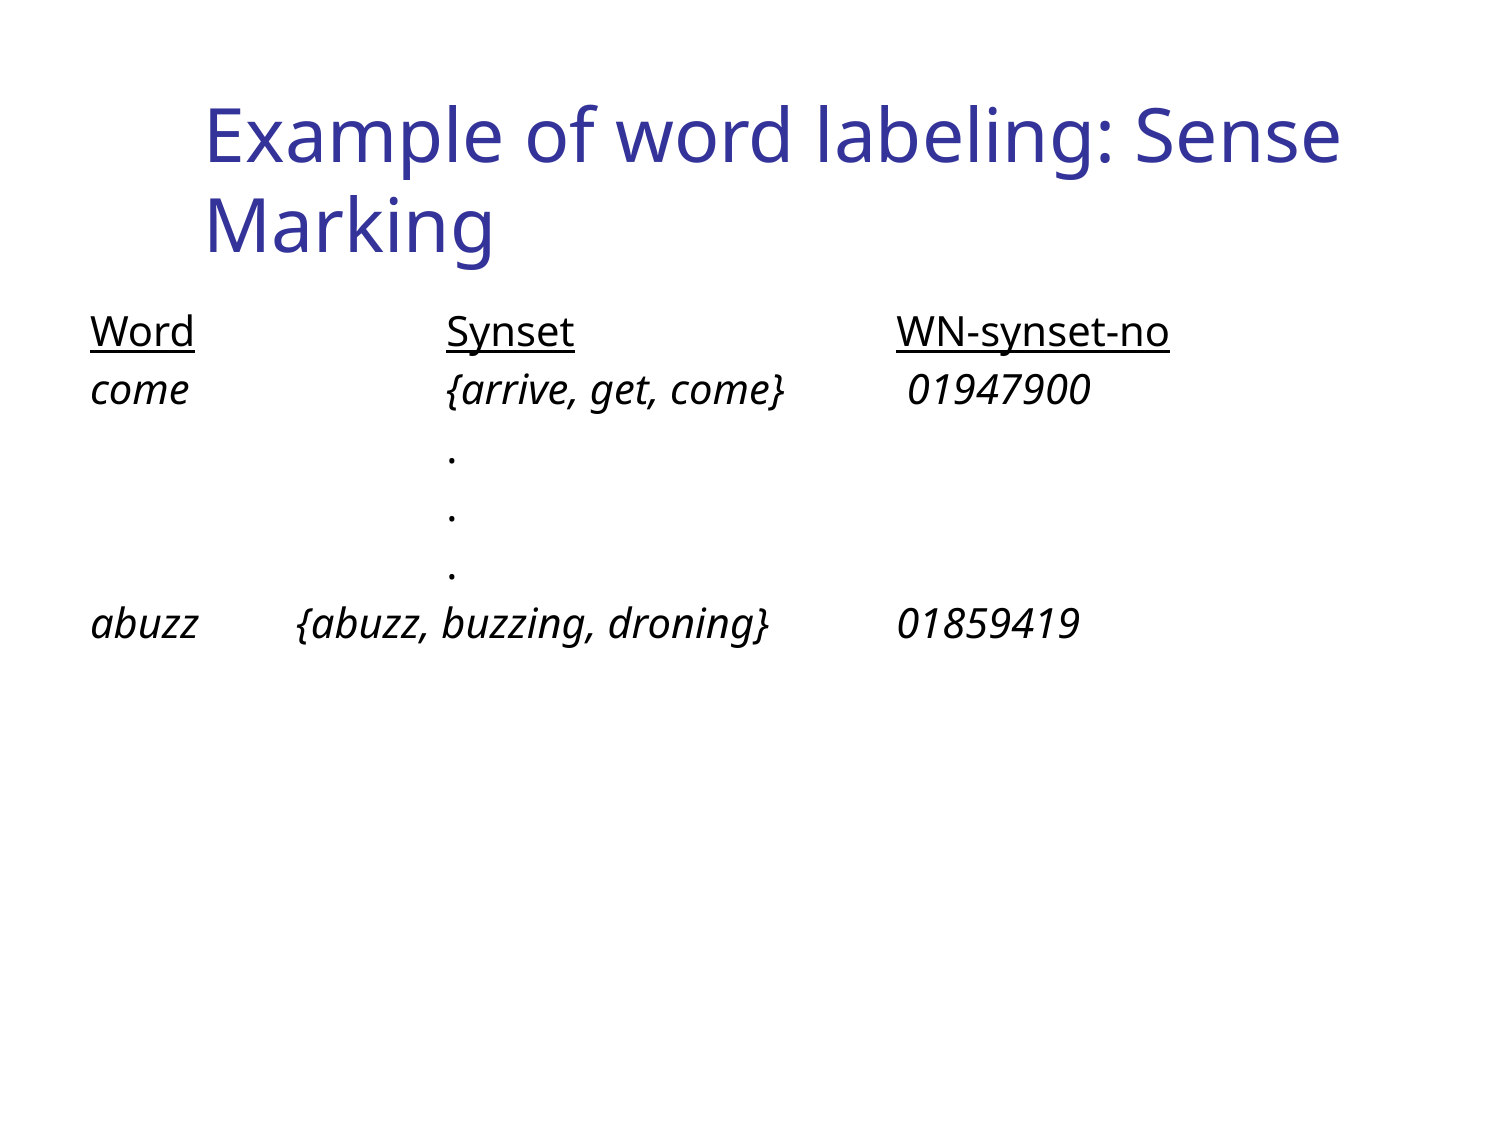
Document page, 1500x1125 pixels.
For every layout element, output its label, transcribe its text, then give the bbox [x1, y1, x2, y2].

list Word Synset WN-synset-no come {arrive, get, come} 01947900 . . . abuzz {abuzz, buzzing, droning} 01859419 [74, 297, 1426, 1006]
title Example of word labeling: Sense Marking [188, 34, 1468, 276]
